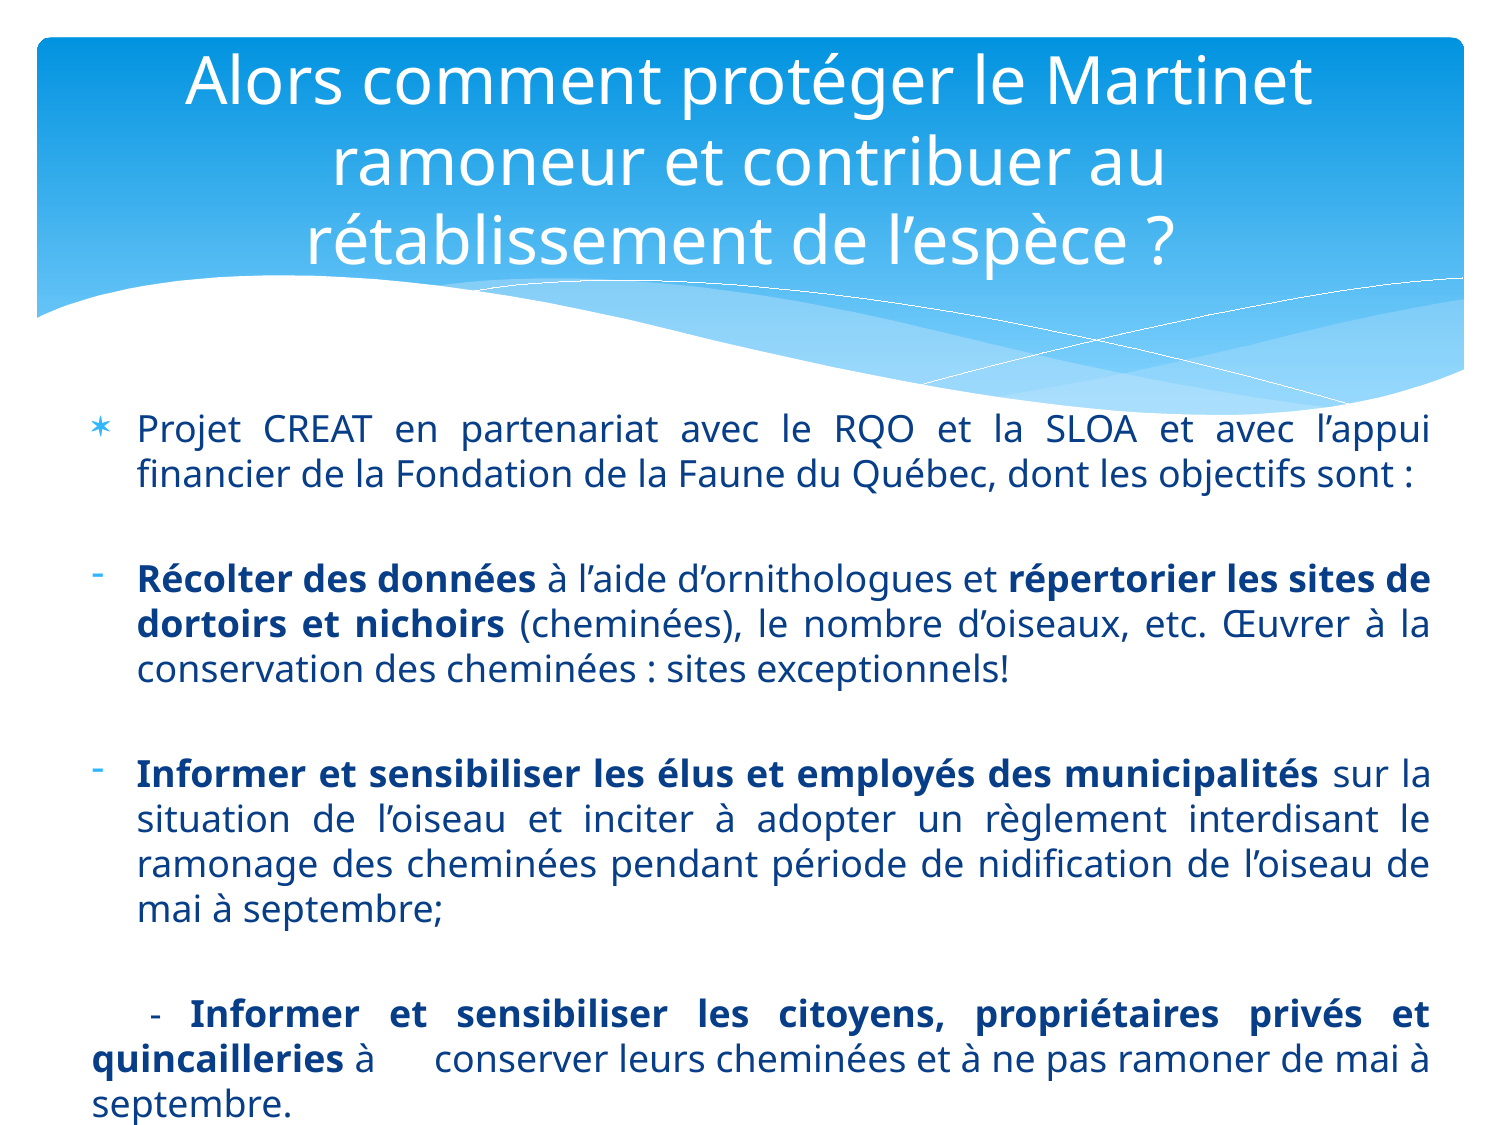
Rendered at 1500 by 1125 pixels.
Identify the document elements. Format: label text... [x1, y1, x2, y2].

title Alors comment protéger le Martinet ramoneur et contribuer au rétablissement de l’espèce ? [75, 55, 1425, 261]
list Projet CREAT en partenariat avec le RQO et la SLOA et avec l’appui financier de la Fondation de la Faune du Québec, dont les objectifs sont : Récolter des données à l’aide d’ornithologues et répertorier les sites de dortoirs et nichoirs (cheminées), le nombre d’oiseaux, etc. Œuvrer à la conservation des cheminées : sites exceptionnels! Informer et sensibiliser les élus et employés des municipalités sur la situation de l’oiseau et inciter à adopter un règlement interdisant le ramonage des cheminées pendant période de nidification de l’oiseau de mai à septembre; - Informer et sensibiliser les citoyens, propriétaires privés et quincailleries à conserver leurs cheminées et à ne pas ramoner de mai à septembre. [76, 397, 1447, 1059]
